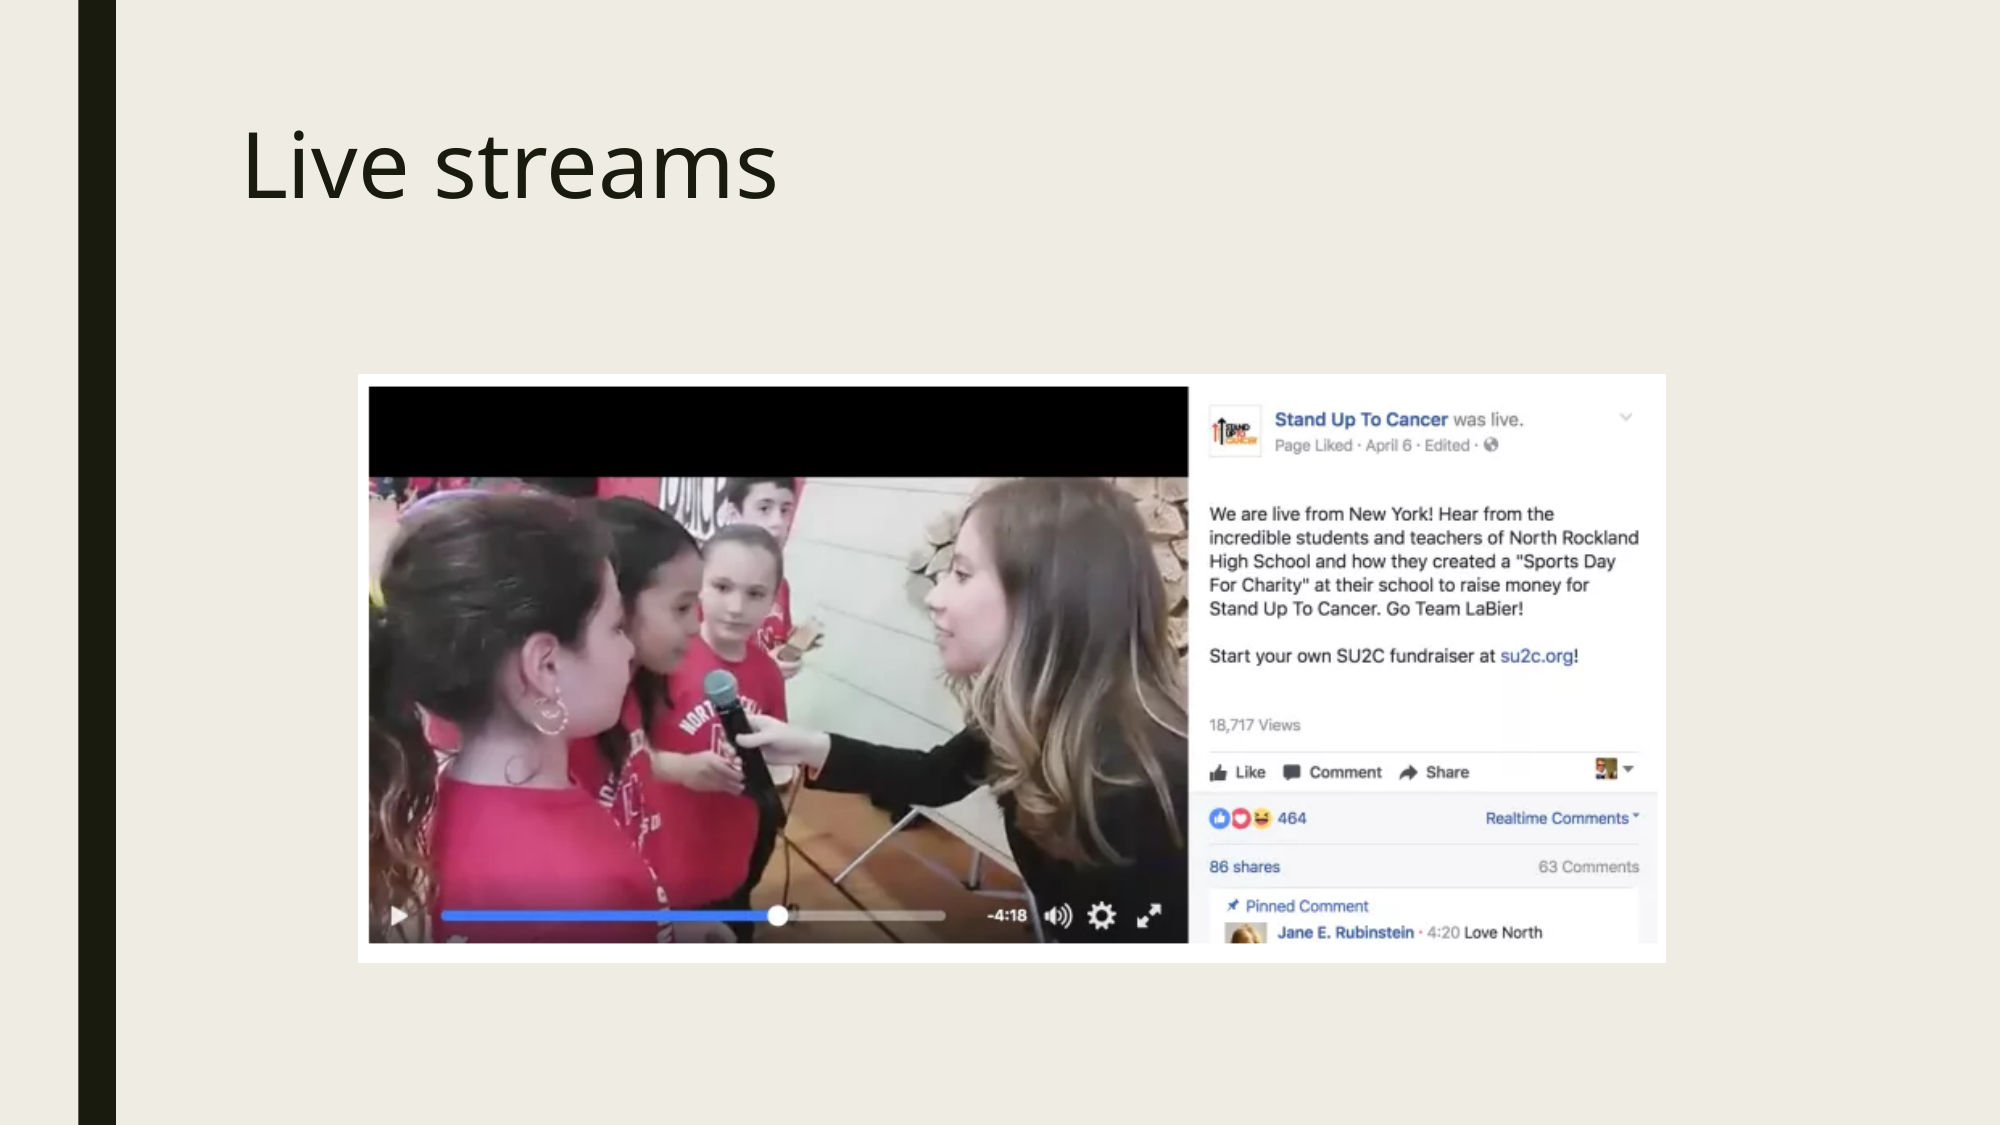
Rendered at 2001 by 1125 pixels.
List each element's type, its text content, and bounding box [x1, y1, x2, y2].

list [358, 374, 1666, 963]
title Live streams [225, 112, 1800, 357]
